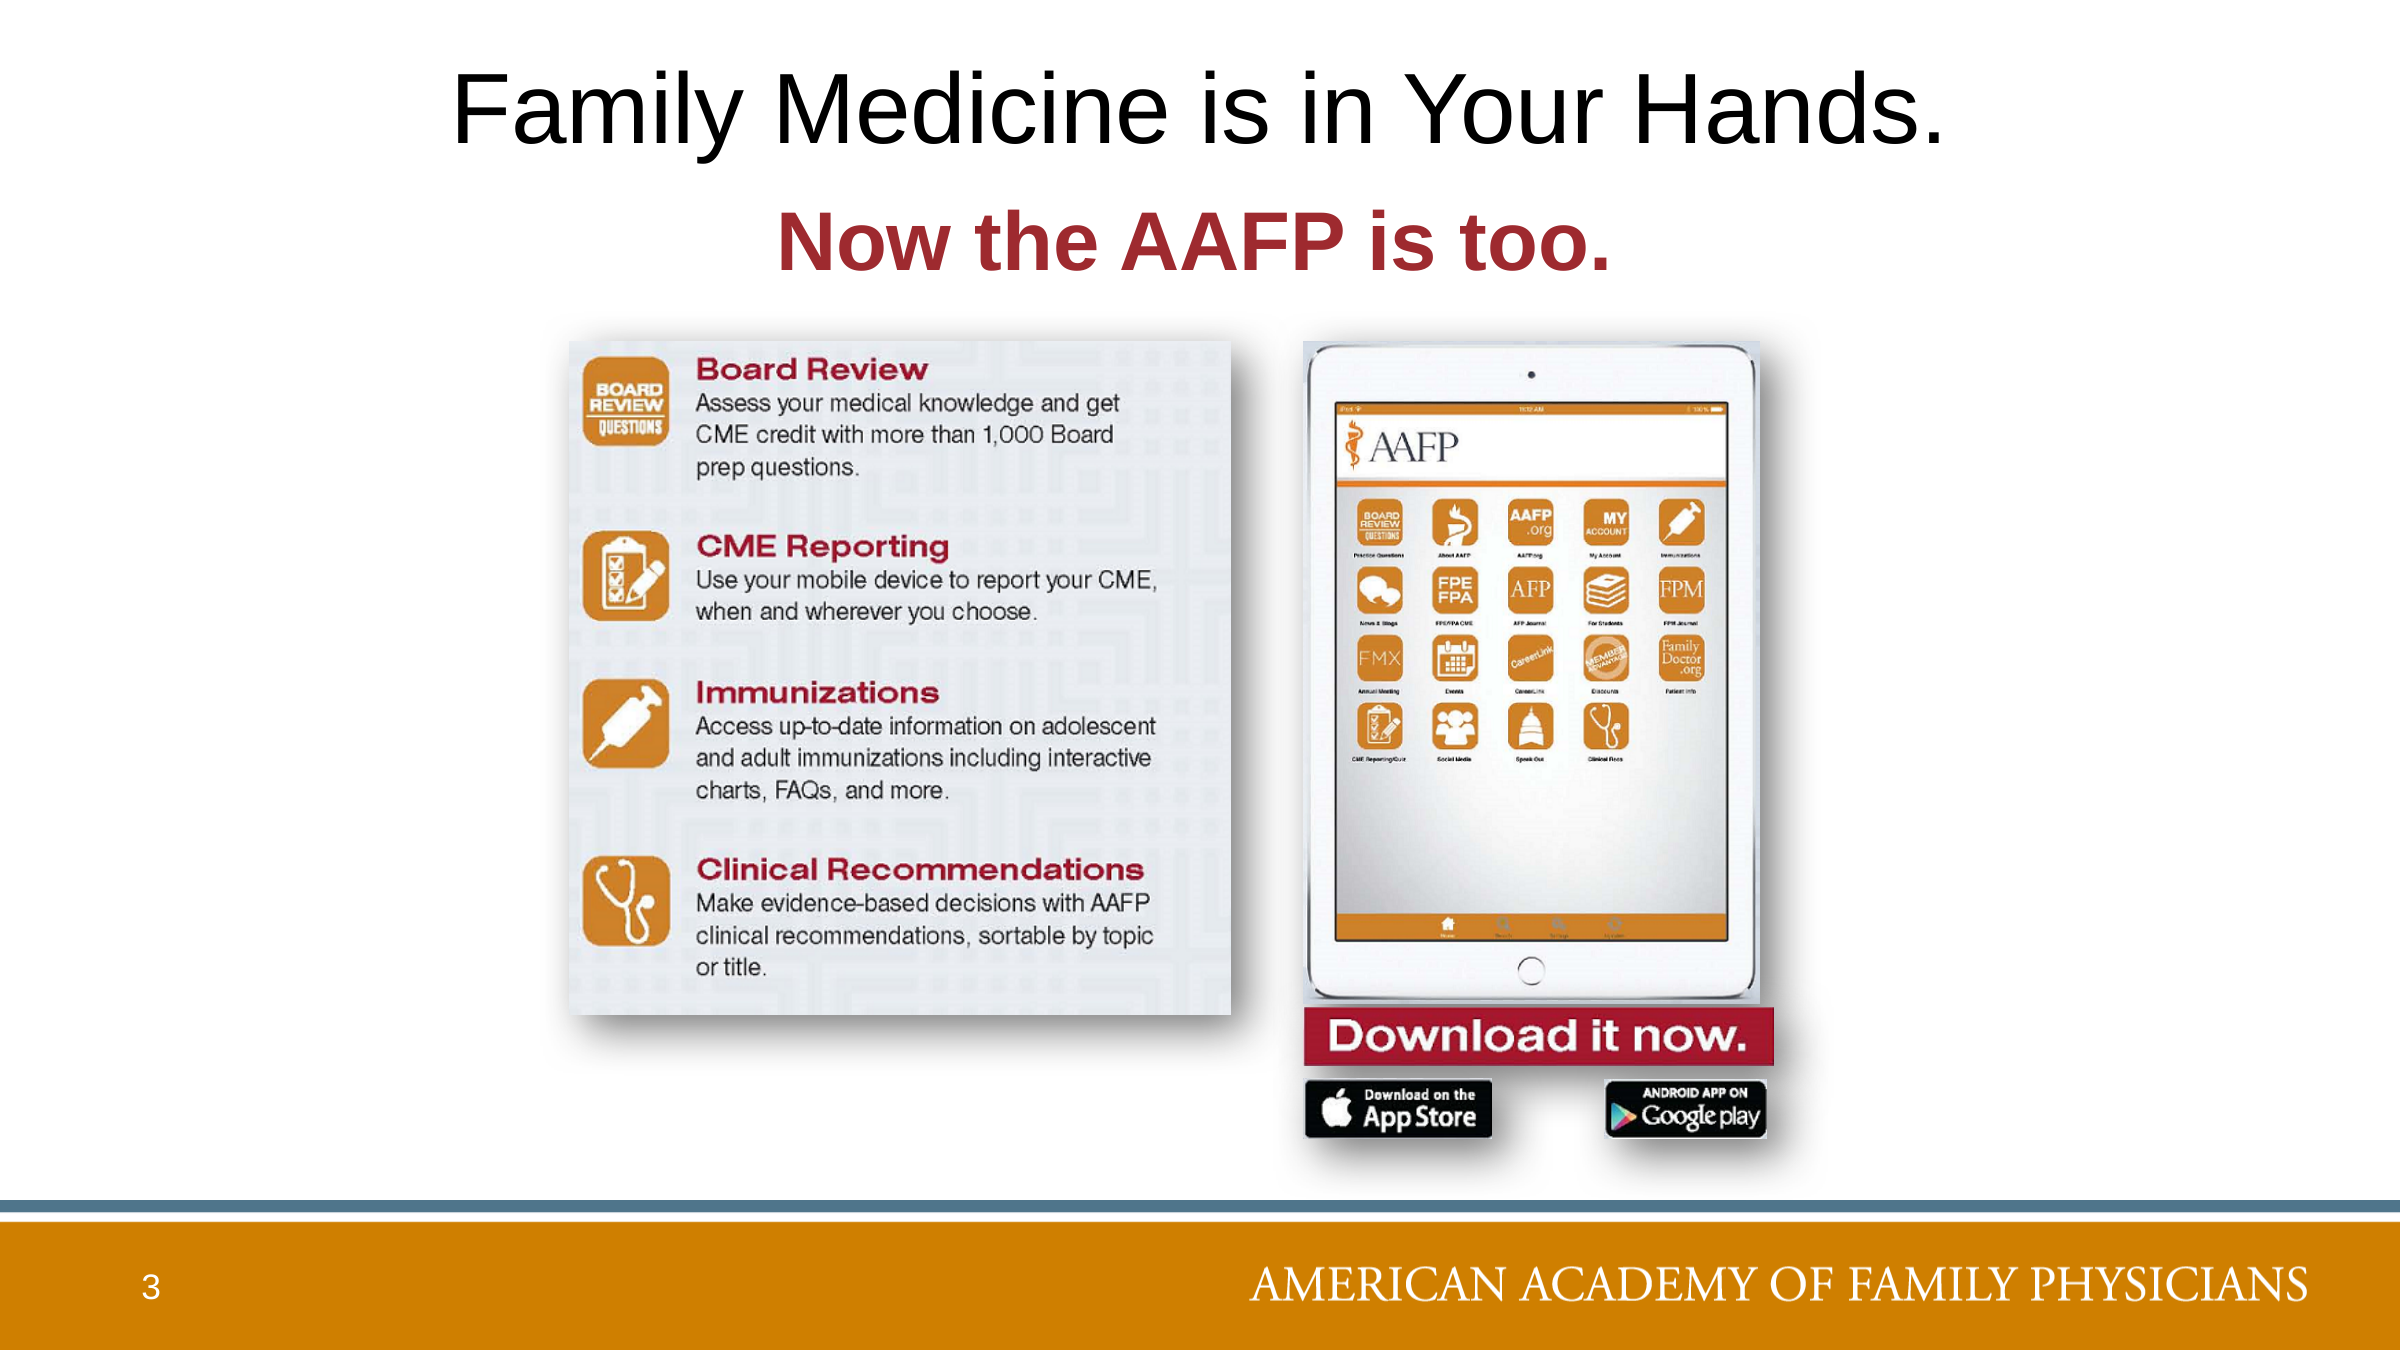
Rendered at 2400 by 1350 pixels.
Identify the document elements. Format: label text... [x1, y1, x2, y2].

text_box Family Medicine is in Your Hands. [0, 33, 2400, 175]
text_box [569, 341, 1774, 1140]
slide_number 3 [120, 1249, 202, 1322]
picture [0, 1200, 2400, 1350]
text_box Now the AAFP is too. [0, 176, 2390, 298]
